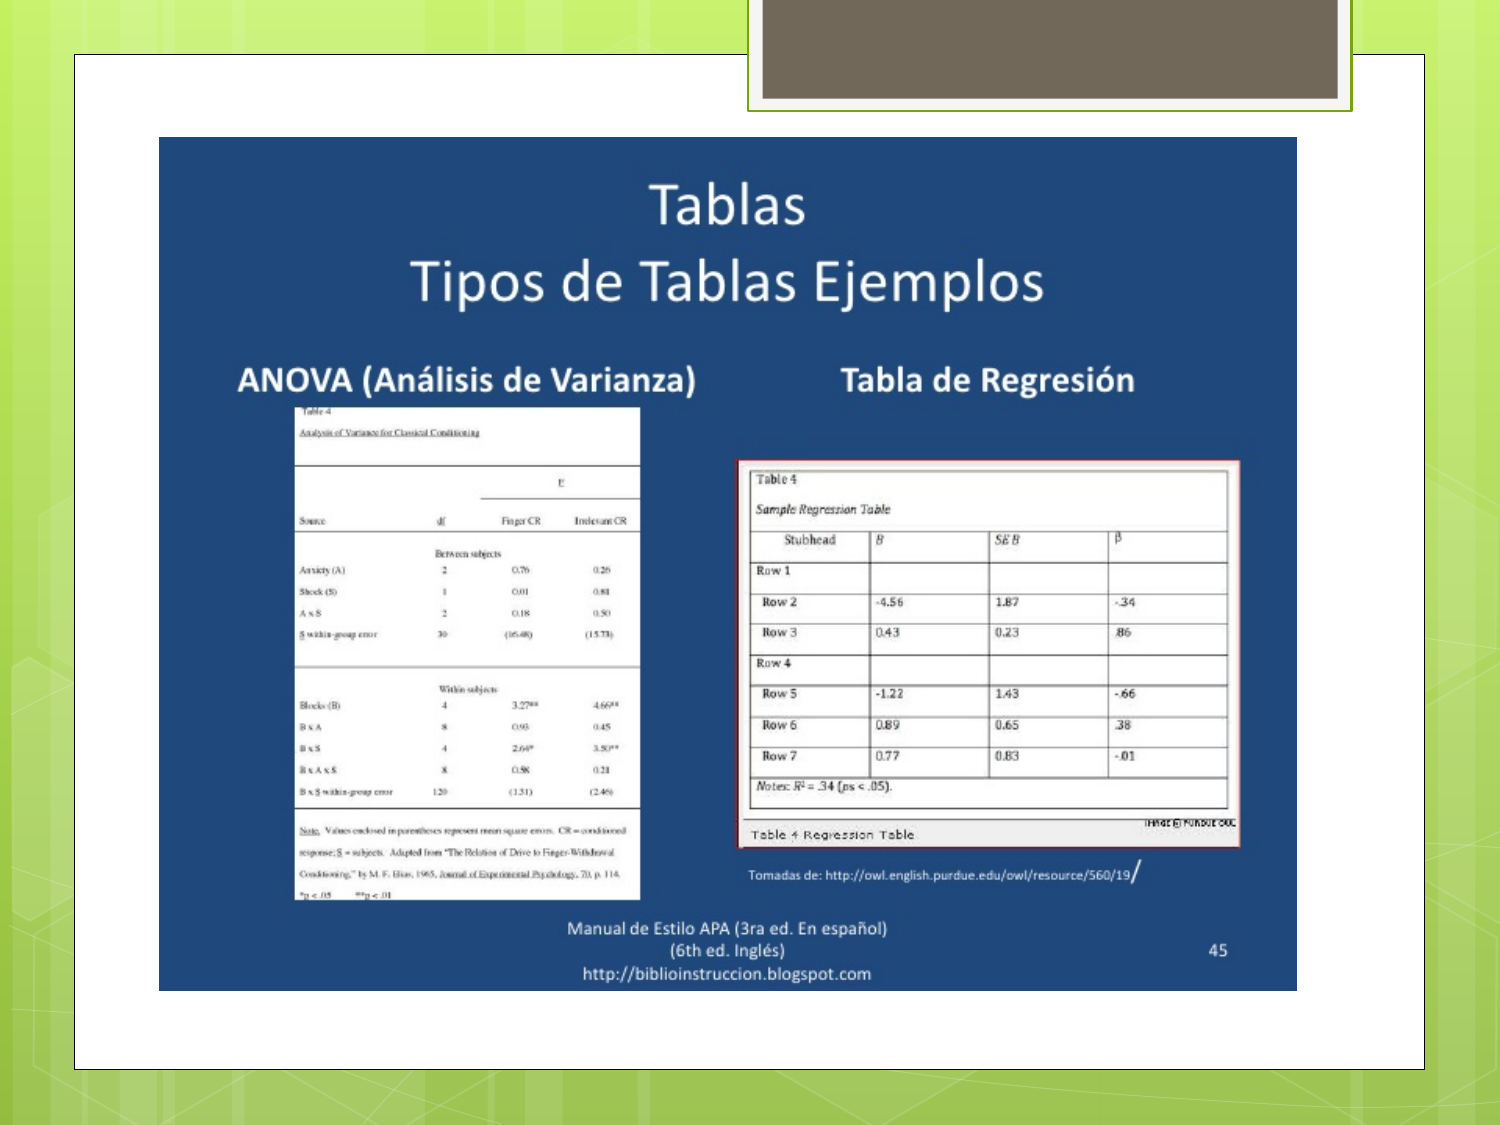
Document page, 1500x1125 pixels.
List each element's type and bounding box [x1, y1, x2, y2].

picture [159, 136, 1298, 991]
